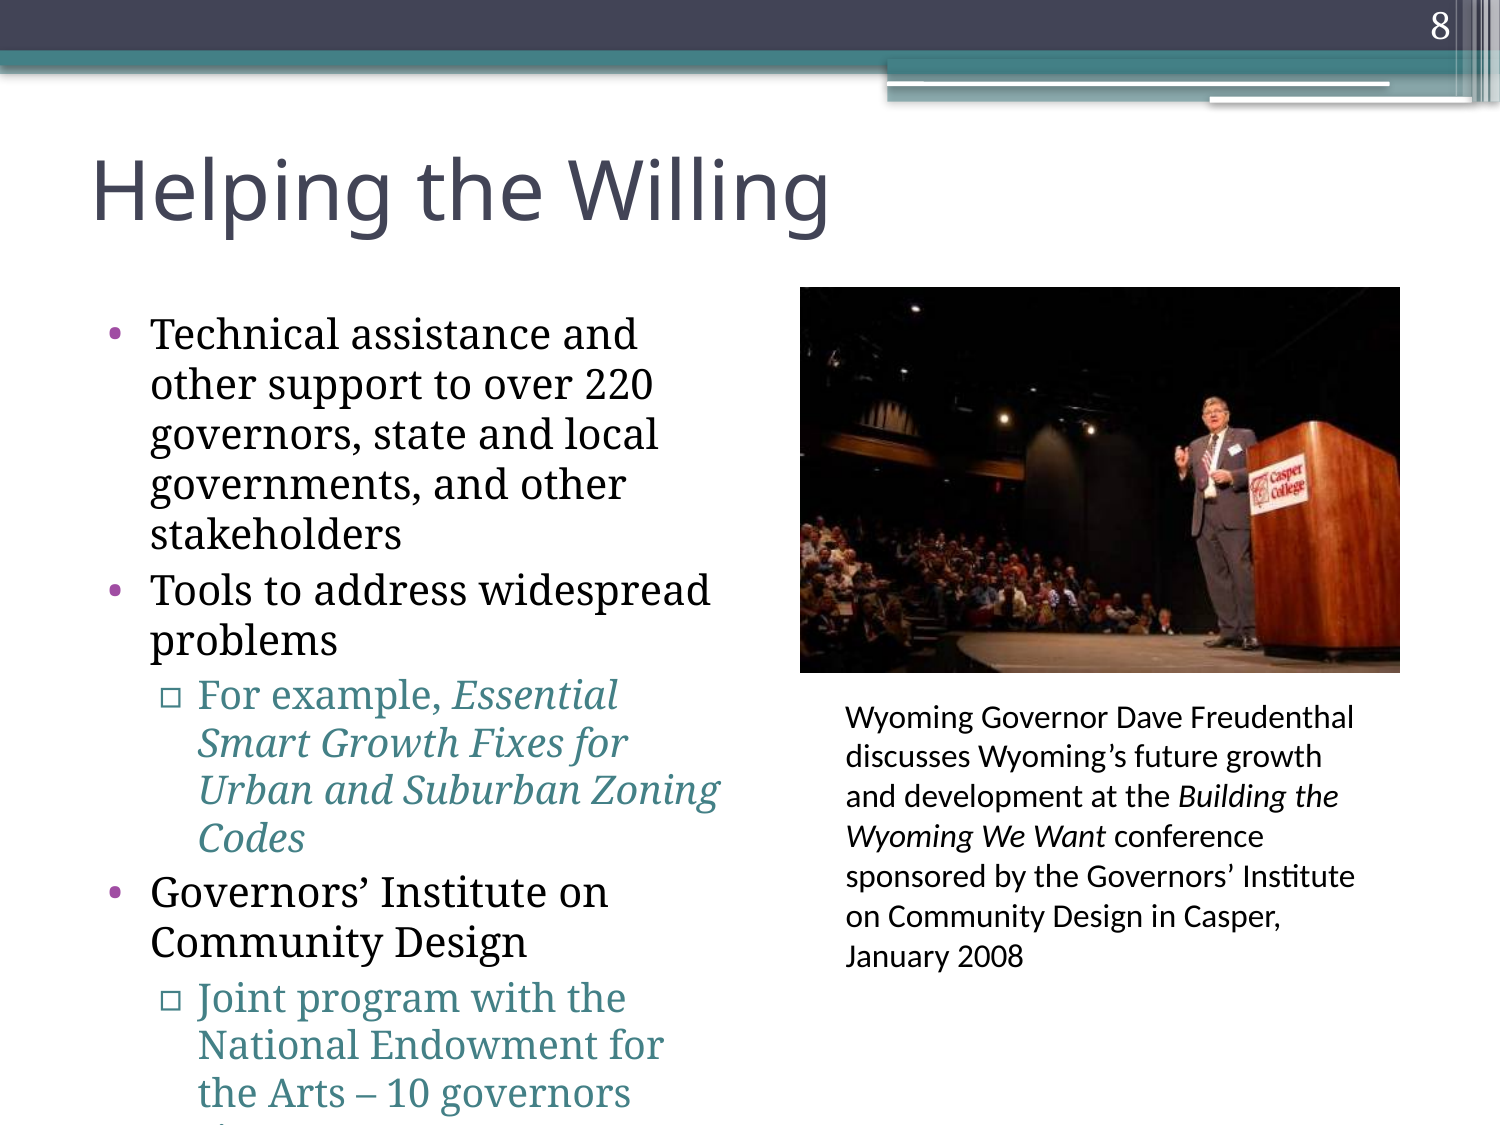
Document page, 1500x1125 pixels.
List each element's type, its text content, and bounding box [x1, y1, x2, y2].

list Wyoming Governor Dave Freudenthal discusses Wyoming’s future growth and development at the Building the Wyoming We Want conference sponsored by the Governors’ Institute on Community Design in Casper, January 2008 [812, 687, 1388, 1013]
title Helping the Willing [75, 99, 1425, 275]
list Technical assistance and other support to over 220 governors, state and local governments, and other stakeholders Tools to address widespread problems For example, Essential Smart Growth Fixes for Urban and Suburban Zoning Codes Governors’ Institute on Community Design Joint program with the National Endowment for the Arts – 10 governors since 2006 [75, 299, 738, 1088]
slide_number 8 [1341, 0, 1466, 61]
picture [799, 287, 1401, 674]
